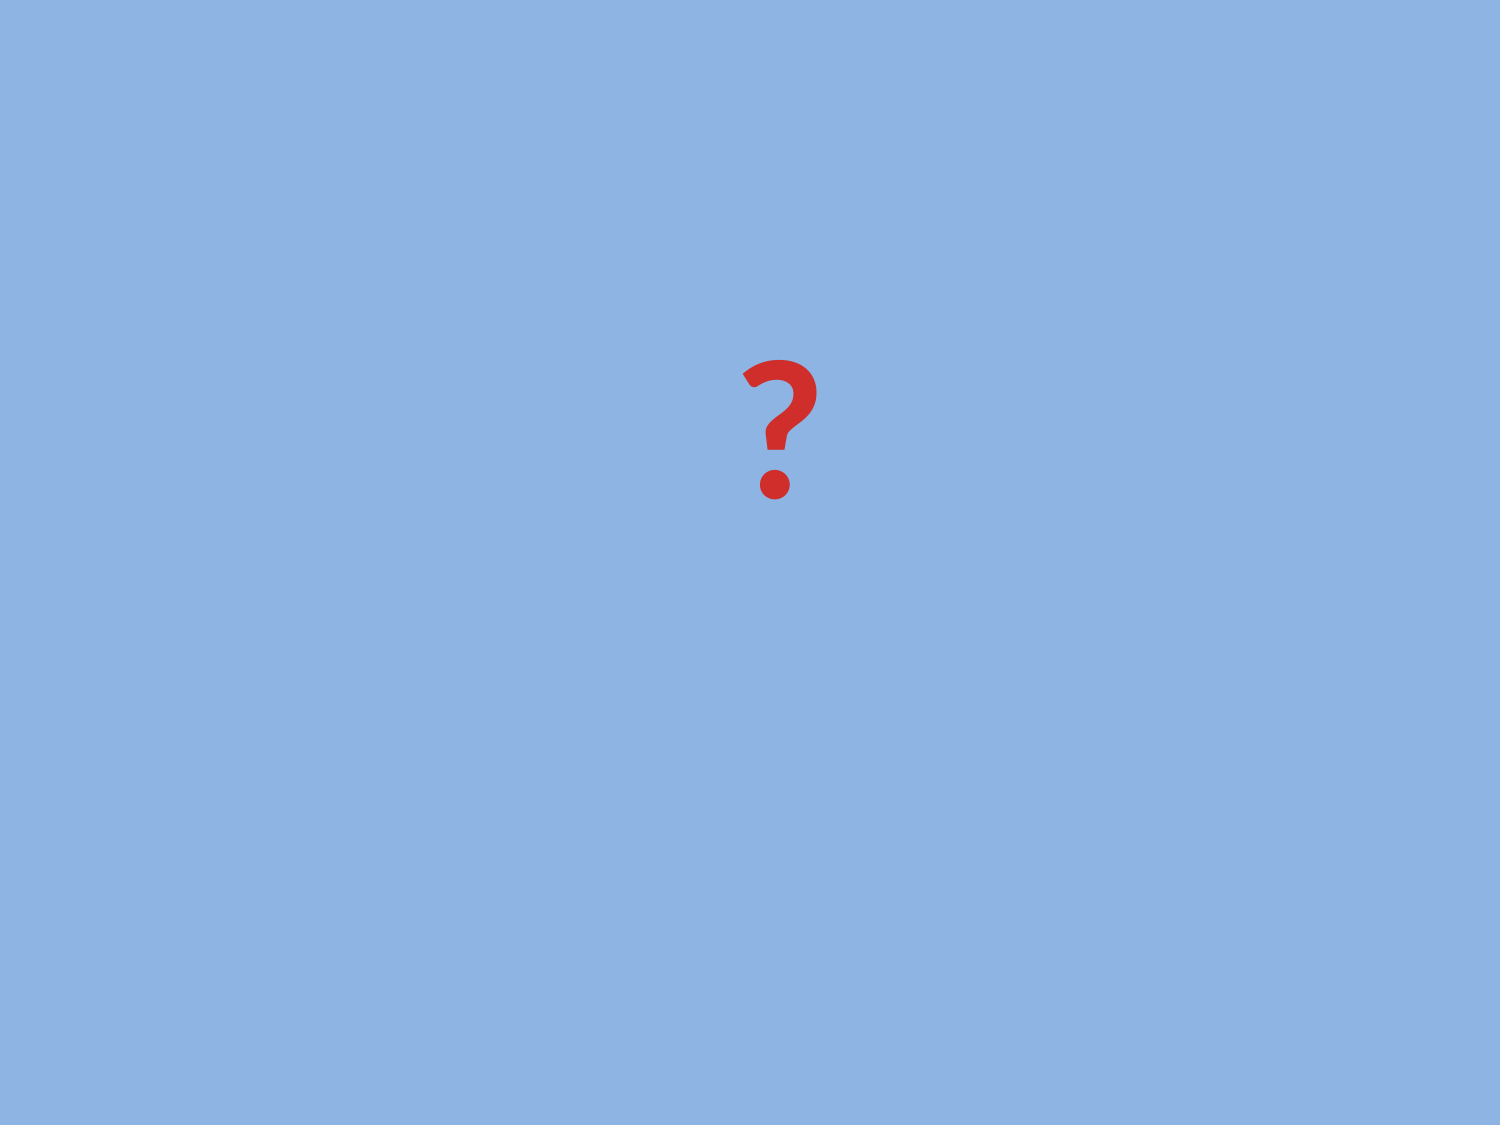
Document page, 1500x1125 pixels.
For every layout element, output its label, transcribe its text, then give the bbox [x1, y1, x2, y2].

text_box ? [324, 290, 1235, 546]
